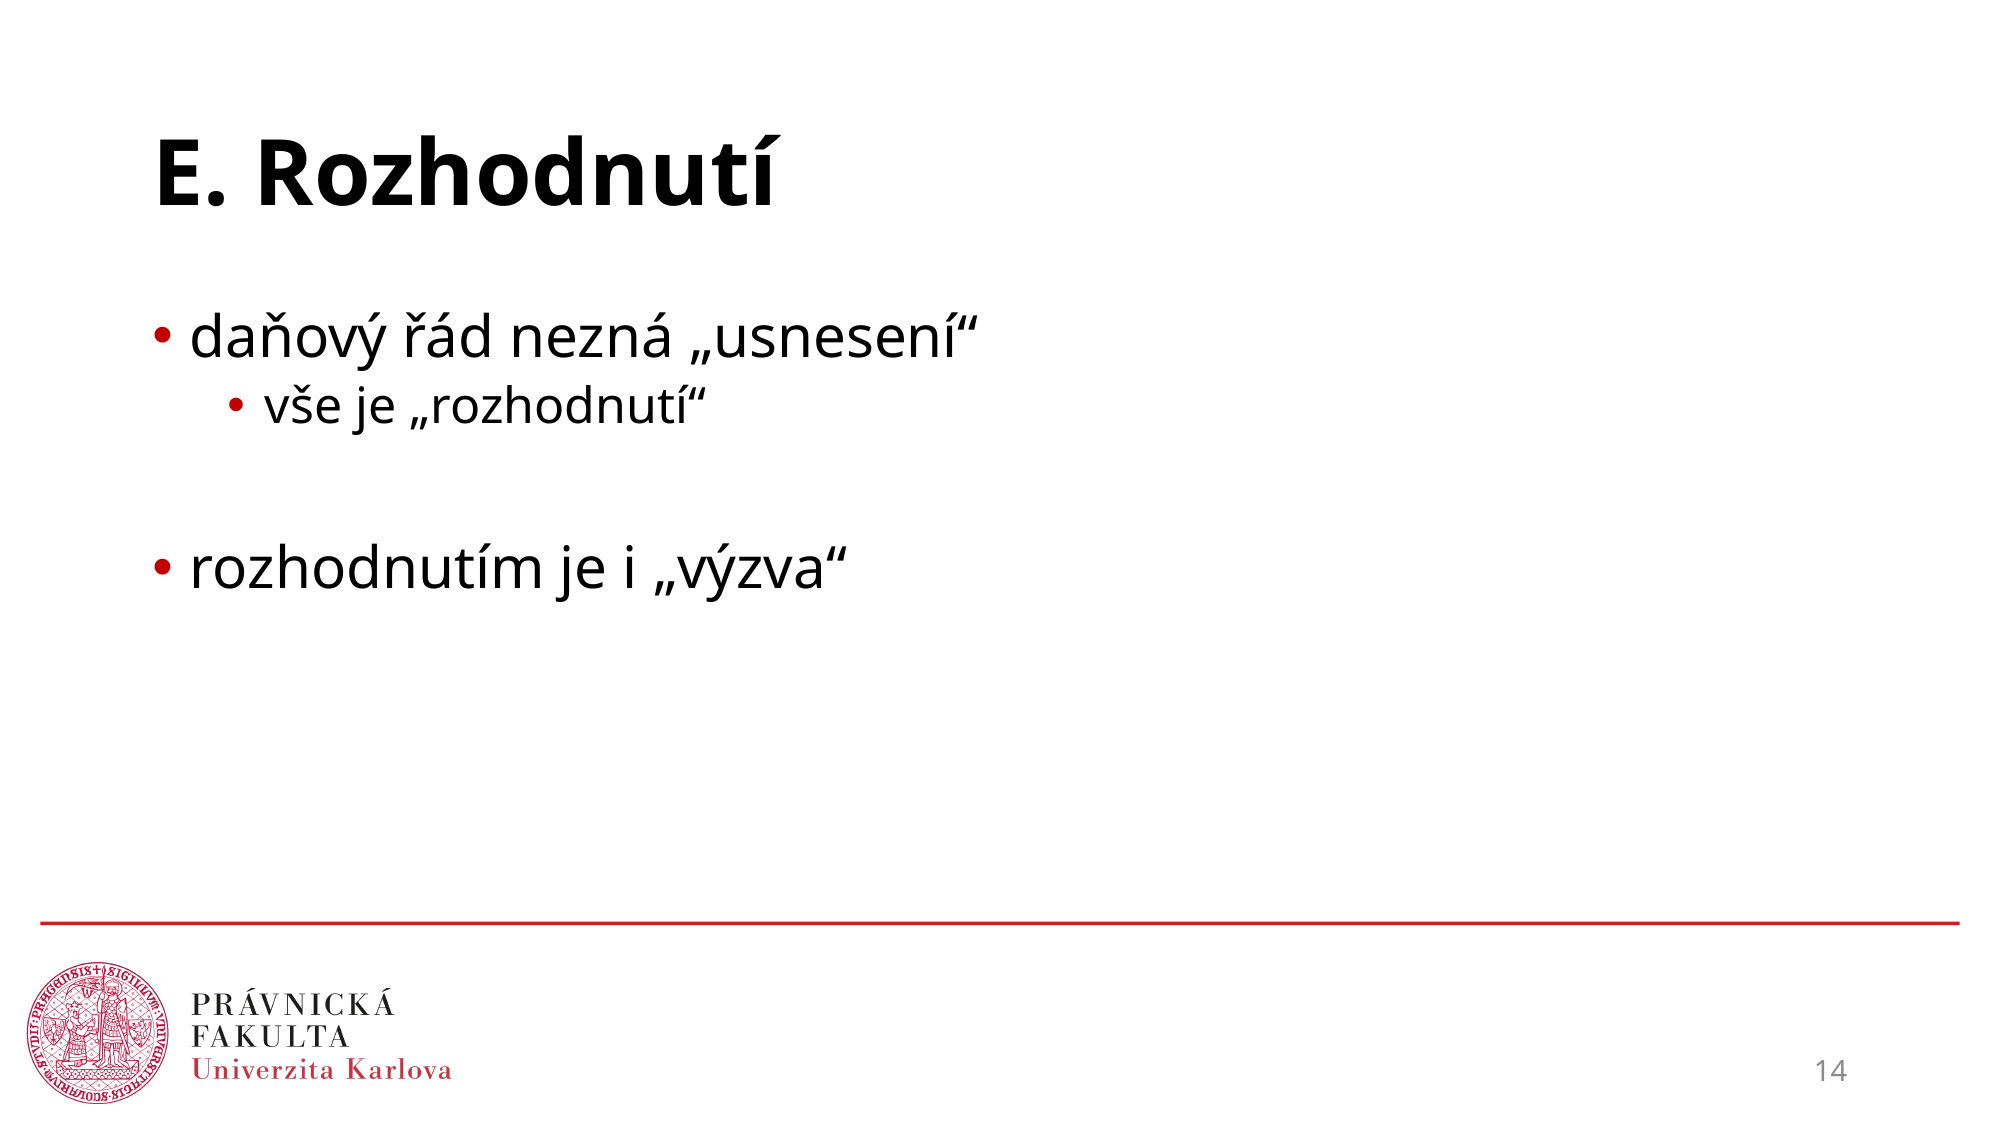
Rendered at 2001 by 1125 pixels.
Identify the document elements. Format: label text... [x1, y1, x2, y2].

slide_number 14 [1412, 1042, 1863, 1103]
list daňový řád nezná „usnesení“ vše je „rozhodnutí“ rozhodnutím je i „výzva“ [137, 299, 1863, 905]
title E. Rozhodnutí [137, 59, 1863, 278]
picture [26, 962, 452, 1104]
